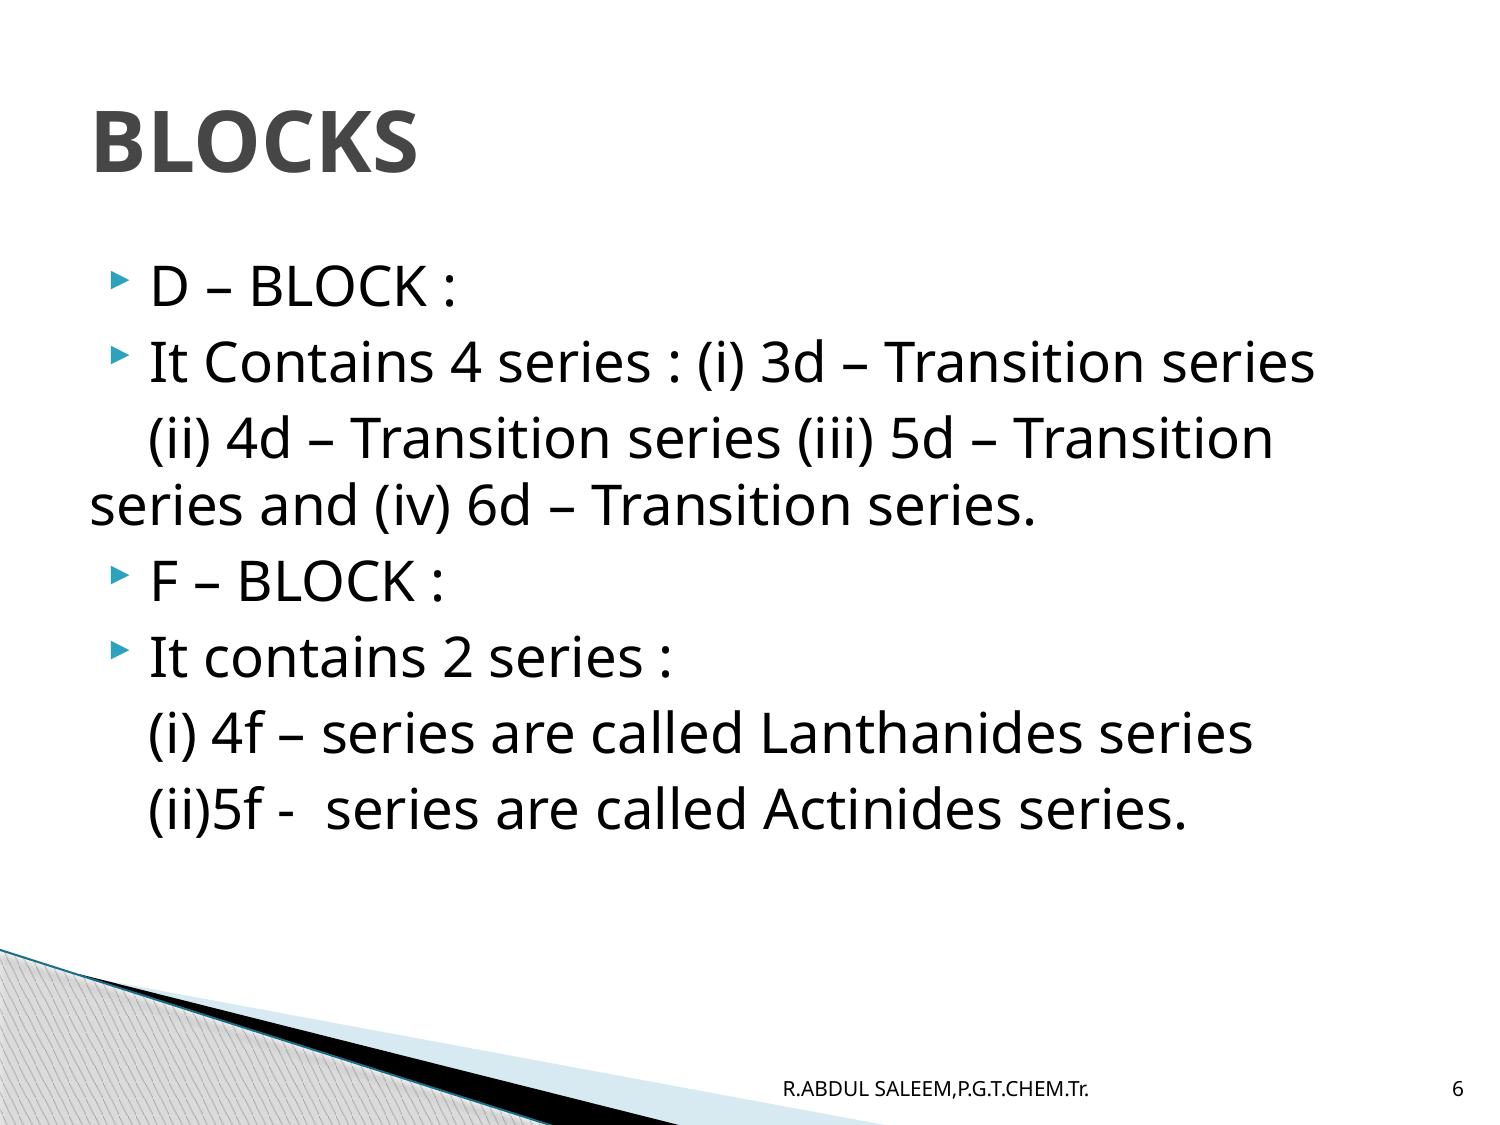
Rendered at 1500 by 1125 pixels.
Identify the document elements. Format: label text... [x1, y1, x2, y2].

title BLOCKS [75, 45, 1425, 233]
footer R.ABDUL SALEEM,P.G.T.CHEM.Tr. [718, 1051, 1105, 1112]
slide_number 6 [1418, 1051, 1479, 1112]
list D – BLOCK : It Contains 4 series : (i) 3d – Transition series (ii) 4d – Transition series (iii) 5d – Transition series and (iv) 6d – Transition series. F – BLOCK : It contains 2 series : (i) 4f – series are called Lanthanides series (ii)5f - series are called Actinides series. [75, 243, 1425, 986]
